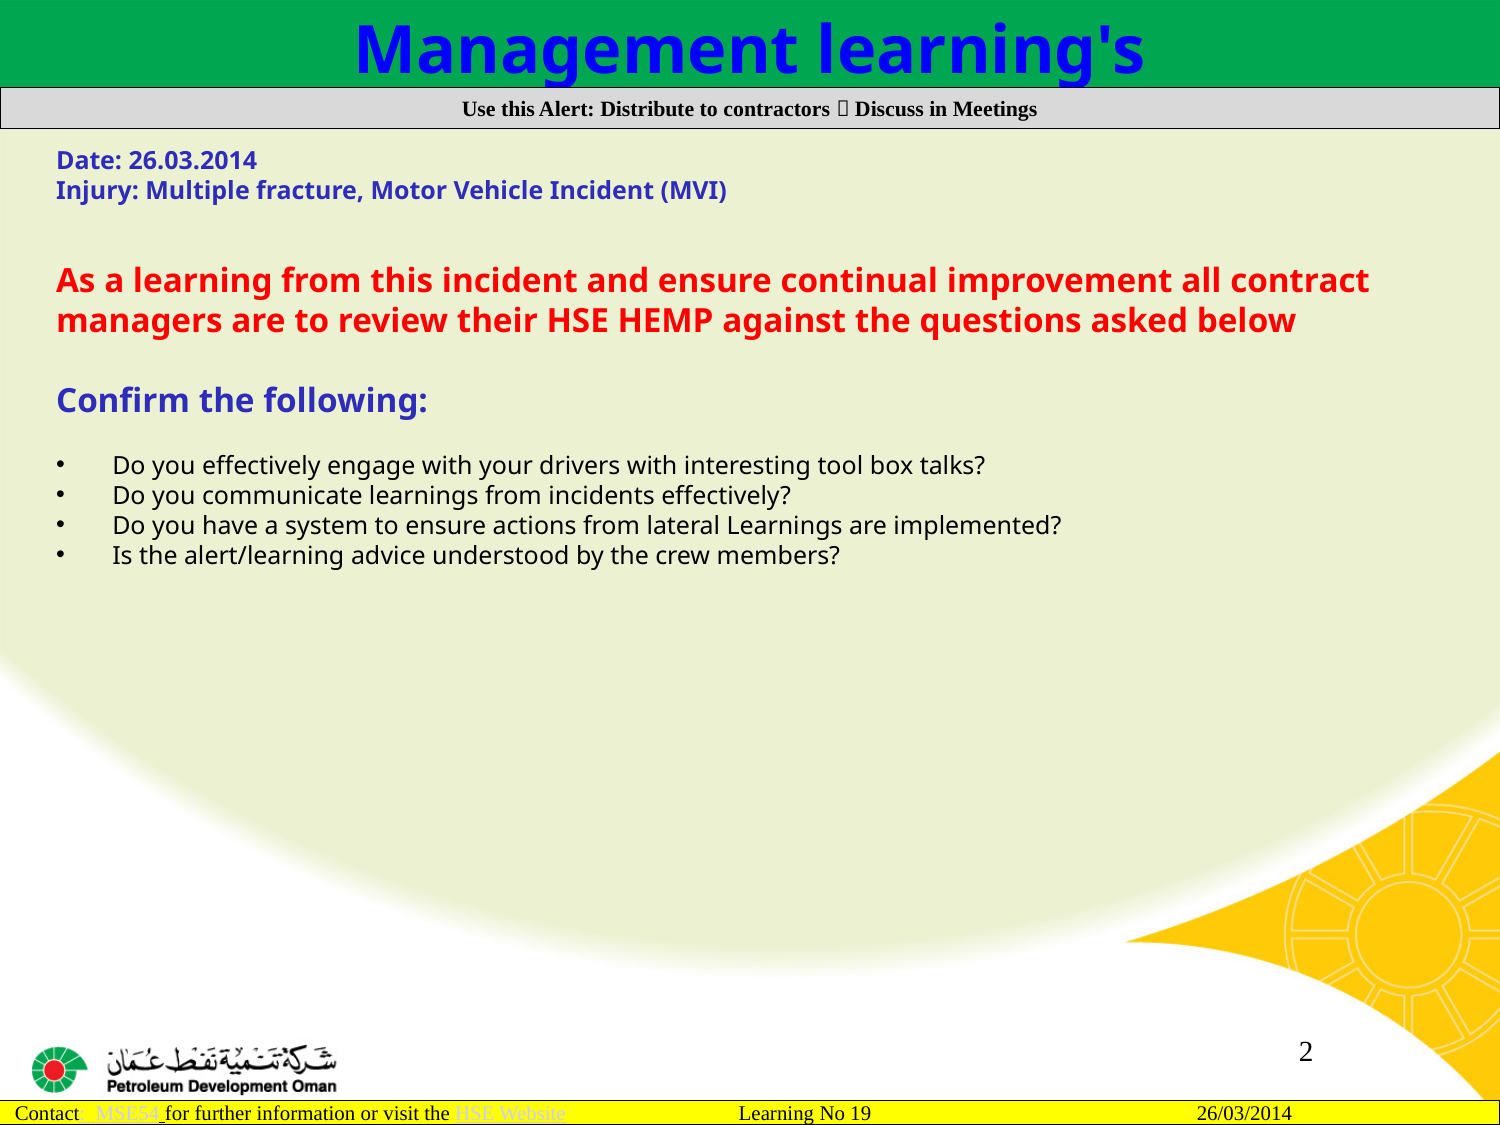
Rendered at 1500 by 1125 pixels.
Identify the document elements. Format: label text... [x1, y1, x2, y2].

picture [0, 129, 1500, 1100]
text_box Management learning's [0, 0, 1500, 87]
text_box Date: 26.03.2014 Injury: Multiple fracture, Motor Vehicle Incident (MVI) As a learning from this incident and ensure continual improvement all contract managers are to review their HSE HEMP against the questions asked below Confirm the following: Do you effectively engage with your drivers with interesting tool box talks? Do you communicate learnings from incidents effectively? Do you have a system to ensure actions from lateral Learnings are implemented? Is the alert/learning advice understood by the crew members? [41, 137, 1412, 577]
text_box Contact: MSE54 for further information or visit the HSE Website Learning No 19 26/03/2014 [0, 1100, 1500, 1125]
text_box Use this Alert: Distribute to contractors  Discuss in Meetings [0, 87, 1500, 129]
slide_number 2 [1149, 1024, 1463, 1100]
